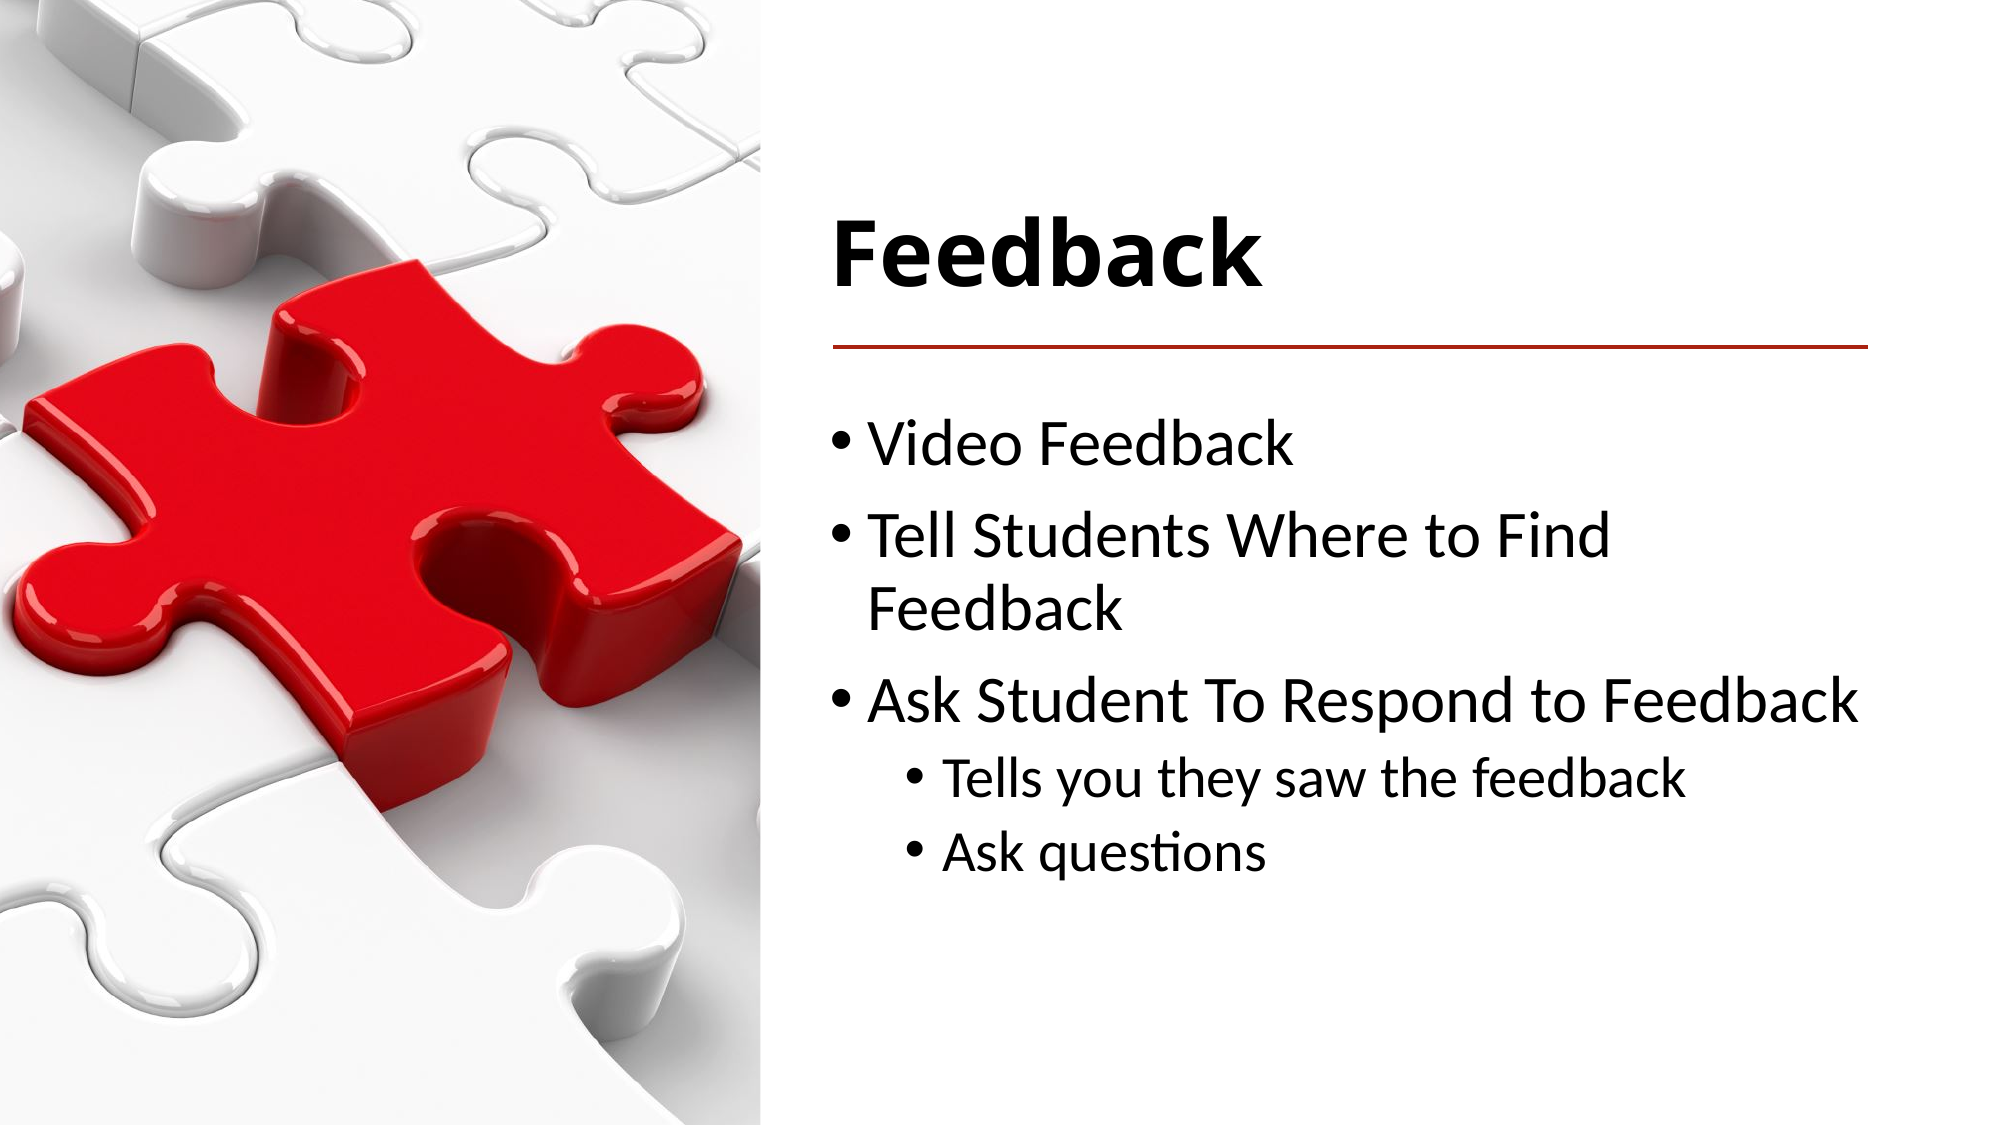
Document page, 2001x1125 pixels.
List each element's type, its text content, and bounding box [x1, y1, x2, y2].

picture [0, 0, 761, 1125]
list Video Feedback Tell Students Where to Find Feedback Ask Student To Respond to Feedback Tells you they saw the feedback Ask questions [814, 399, 1895, 1021]
title Feedback [814, 103, 1895, 315]
